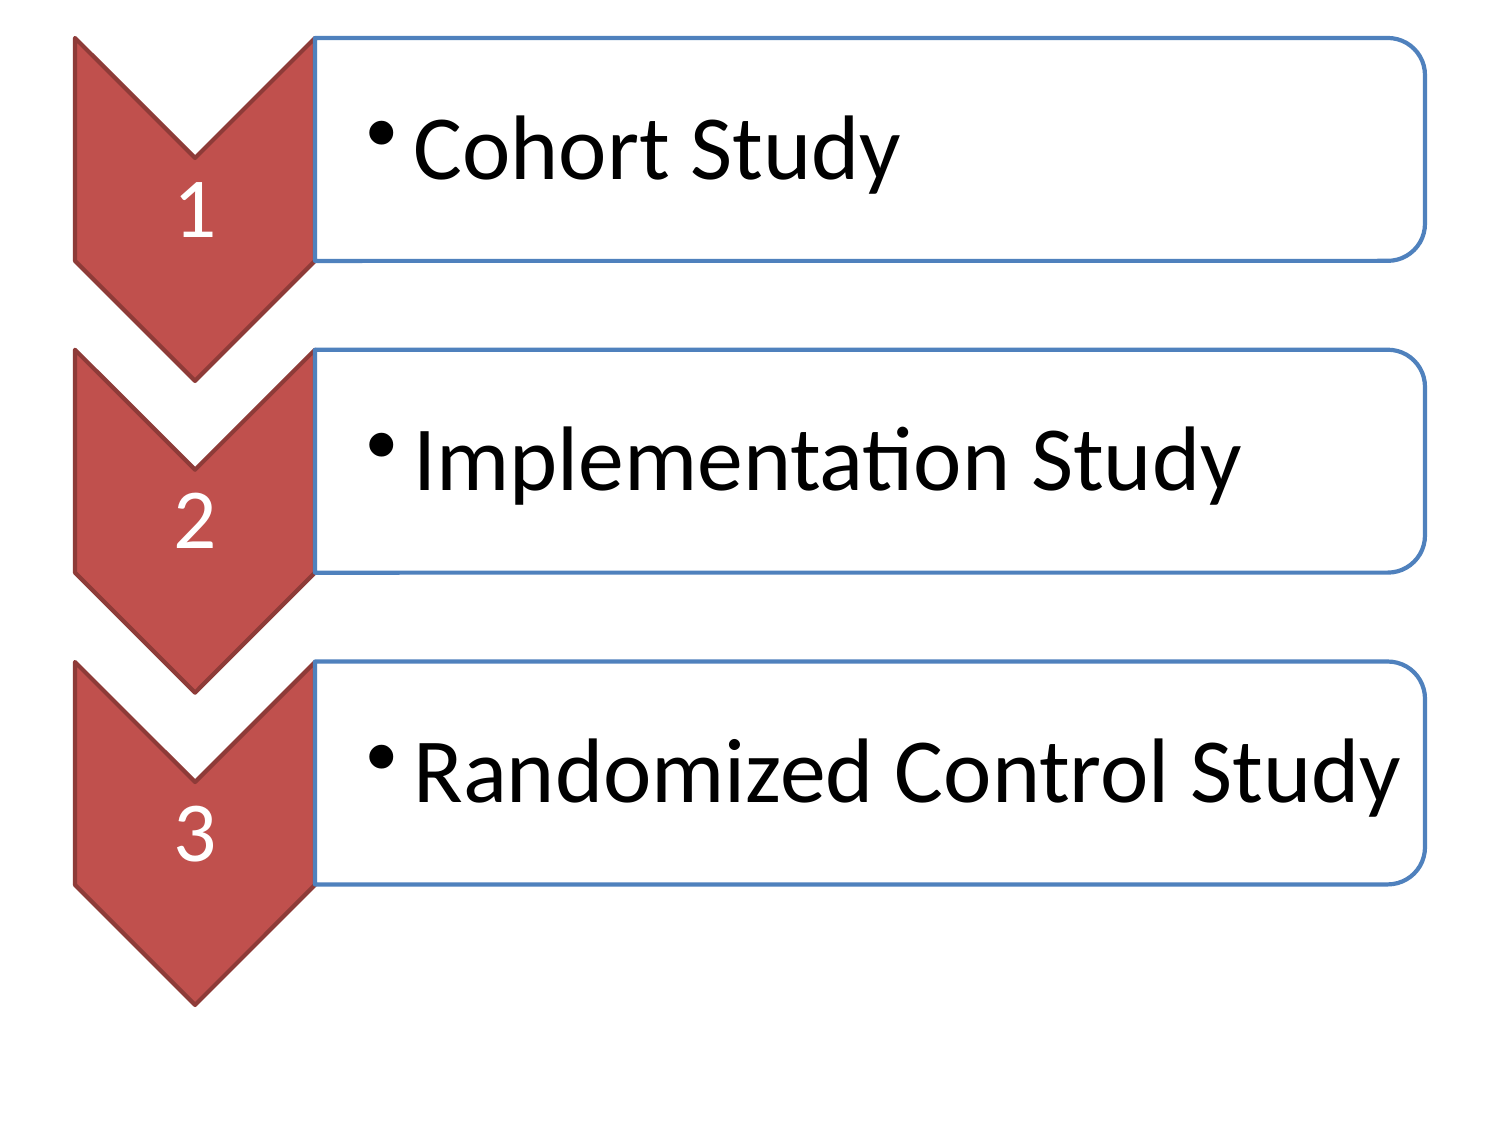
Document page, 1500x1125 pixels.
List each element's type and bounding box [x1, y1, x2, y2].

list [74, 37, 1426, 1006]
